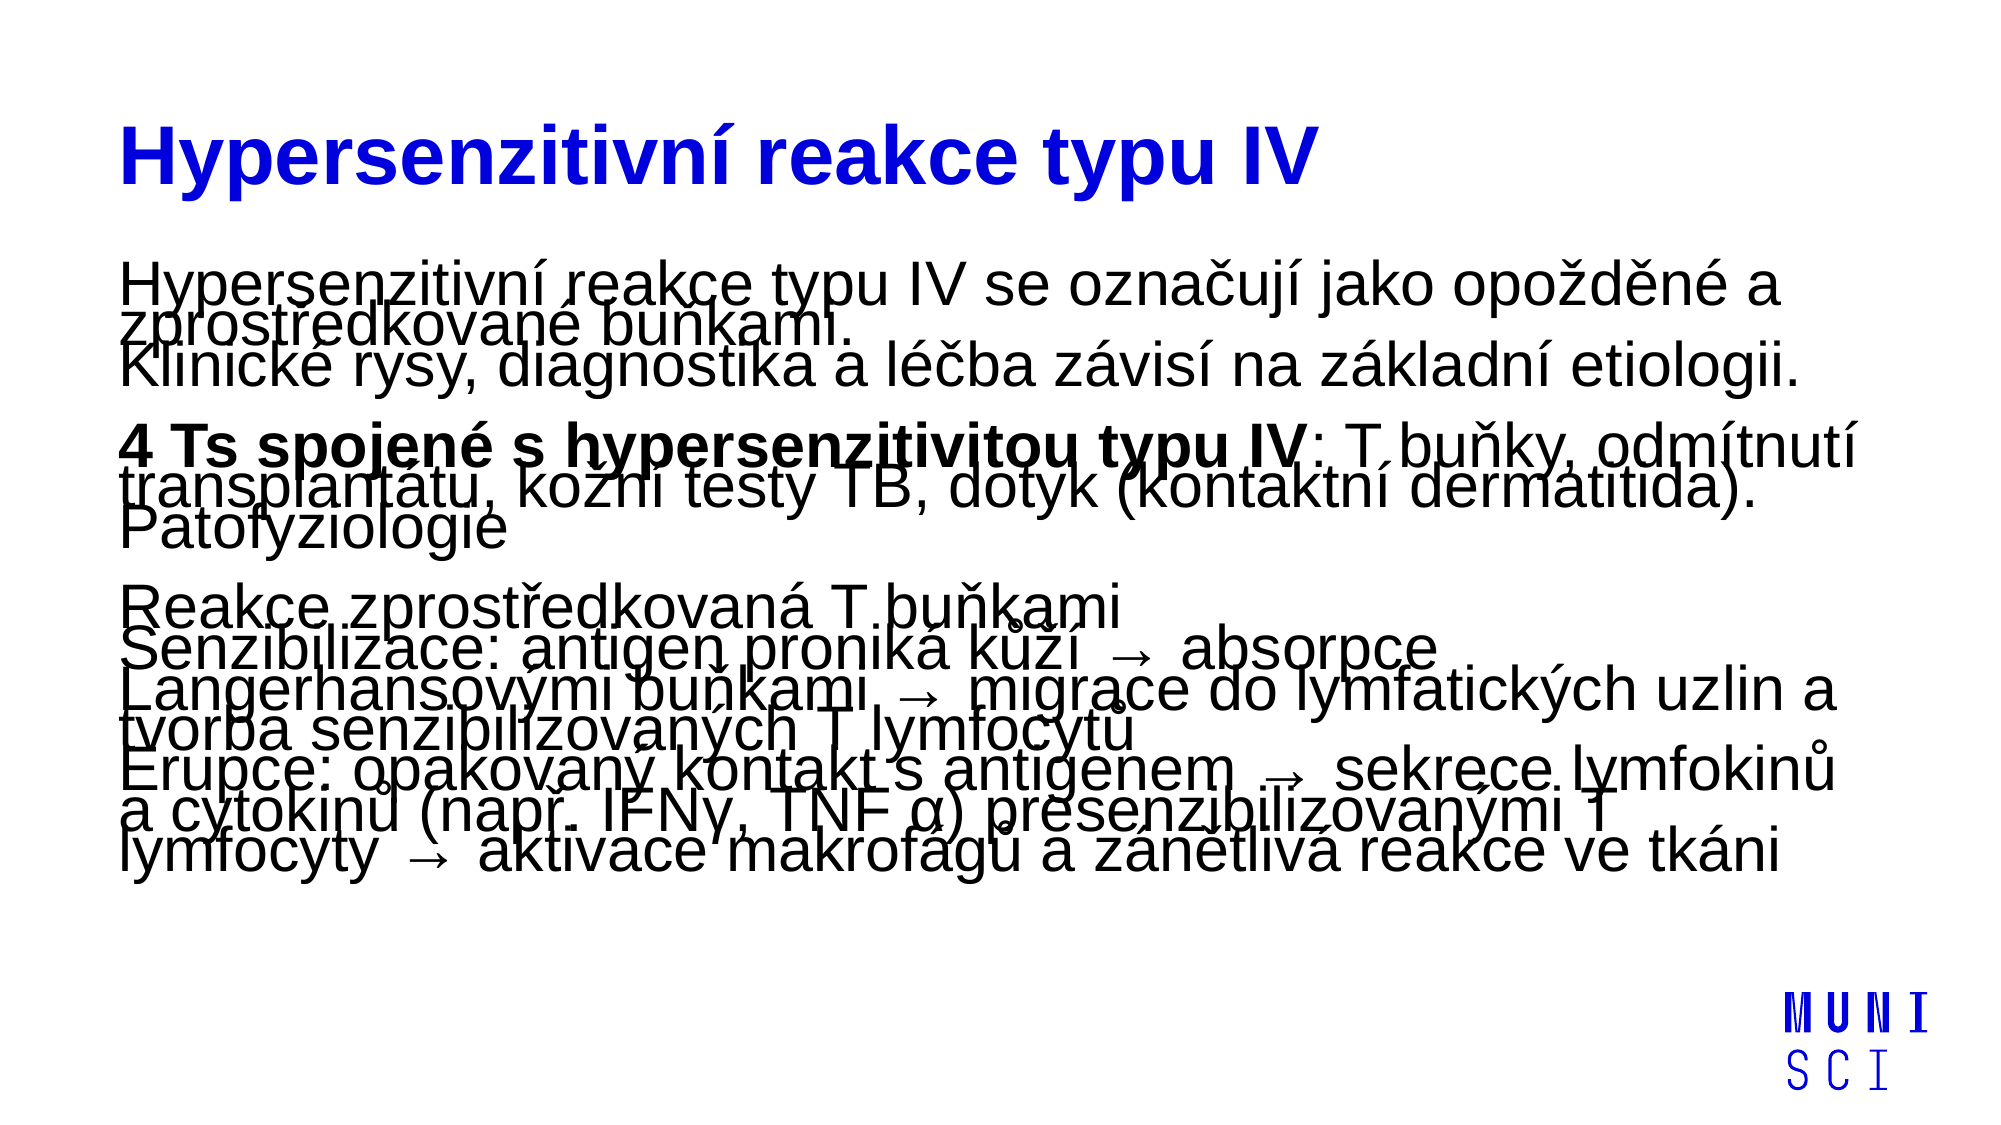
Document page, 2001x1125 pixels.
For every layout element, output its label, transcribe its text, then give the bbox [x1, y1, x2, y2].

title Hypersenzitivní reakce typu IV [118, 118, 1883, 193]
list Hypersenzitivní reakce typu IV se označují jako opožděné a zprostředkované buňkami. Klinické rysy, diagnostika a léčba závisí na základní etiologii. 4 Ts spojené s hypersenzitivitou typu IV: T buňky, odmítnutí transplantátu, kožní testy TB, dotyk (kontaktní dermatitida). Patofyziologie Reakce zprostředkovaná T buňkami Senzibilizace: antigen proniká kůží → absorpce Langerhansovými buňkami → migrace do lymfatických uzlin a tvorba senzibilizovaných T lymfocytů Erupce: opakovaný kontakt s antigenem → sekrece lymfokinů a cytokinů (např. IFNγ, TNF α) presenzibilizovanými T lymfocyty → aktivace makrofágů a zánětlivá reakce ve tkáni [118, 277, 1883, 957]
